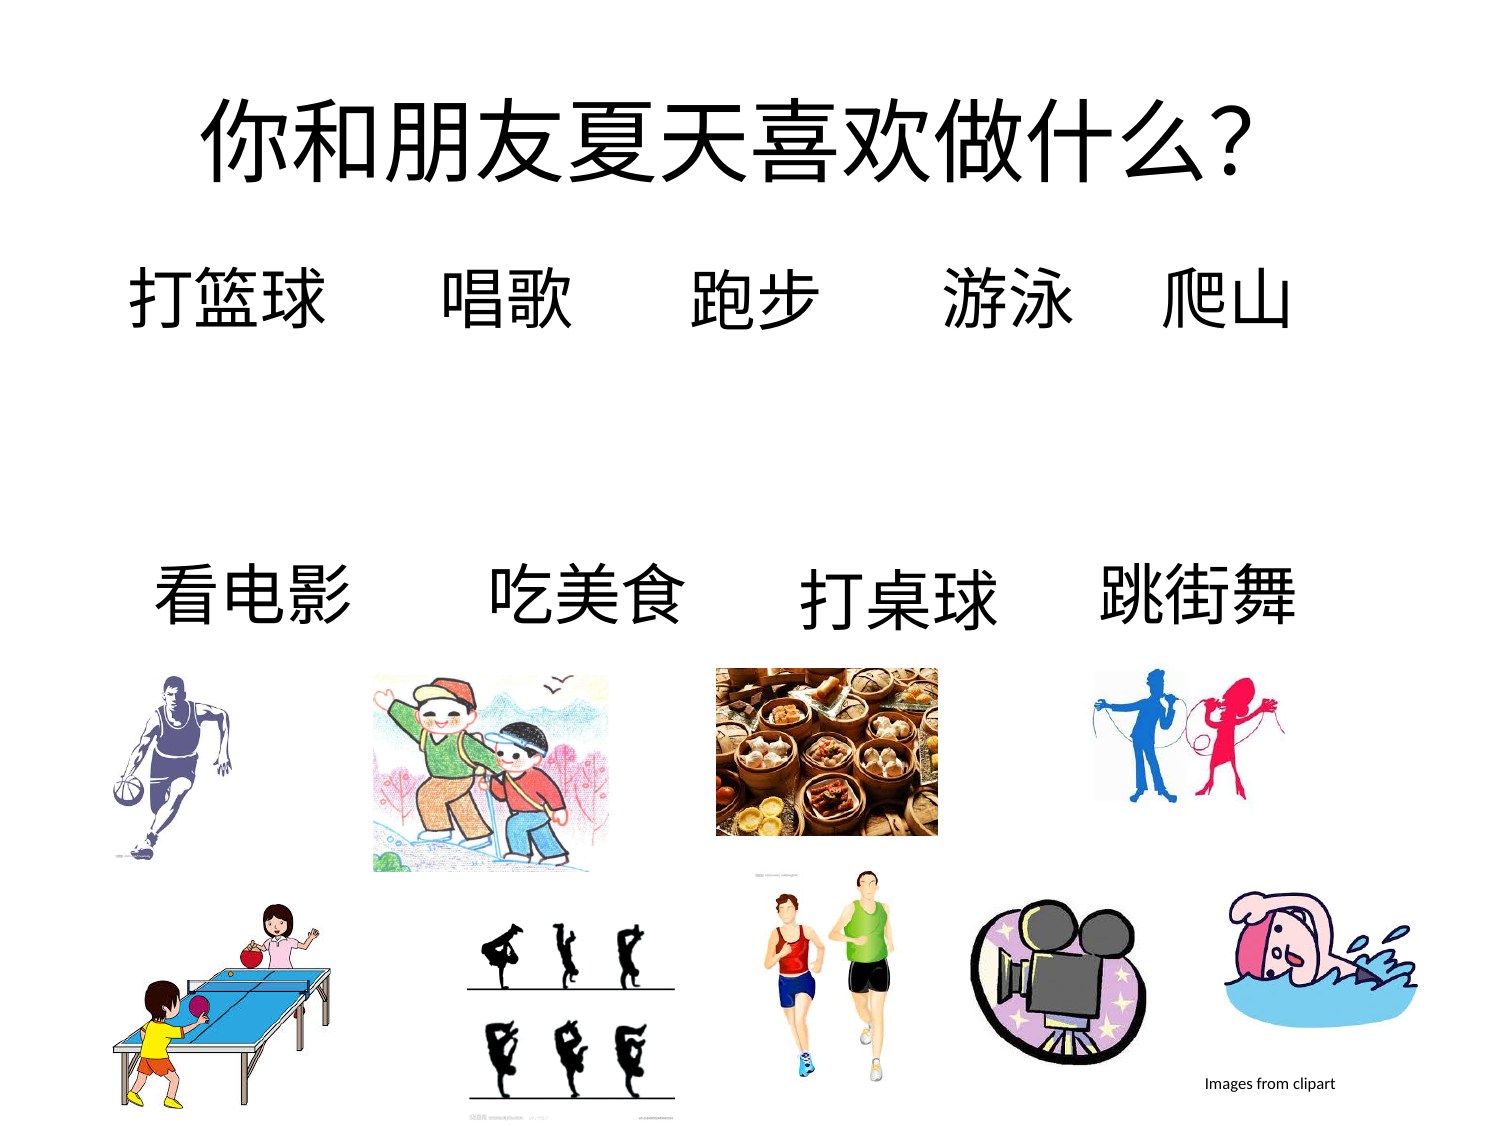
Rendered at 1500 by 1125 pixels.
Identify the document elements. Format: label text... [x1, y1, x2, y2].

picture [969, 898, 1148, 1067]
title 你和朋友夏天喜欢做什么？ [75, 45, 1425, 233]
text_box Images from clipart [1190, 1065, 1475, 1101]
picture [1083, 650, 1285, 818]
picture [1223, 891, 1419, 1028]
text_box 看电影 [138, 545, 377, 640]
text_box 游泳 [926, 249, 1115, 345]
text_box 打篮球 [112, 249, 350, 345]
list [113, 676, 232, 860]
picture [715, 668, 938, 836]
text_box 打桌球 [784, 551, 1022, 646]
picture [467, 912, 676, 1121]
text_box 唱歌 [425, 249, 613, 345]
text_box 爬山 [1147, 248, 1335, 344]
text_box 跳街舞 [1083, 545, 1321, 640]
picture [112, 904, 331, 1109]
text_box 吃美食 [472, 545, 711, 640]
picture [752, 871, 904, 1084]
picture [373, 674, 610, 872]
text_box 跑步 [675, 251, 863, 347]
